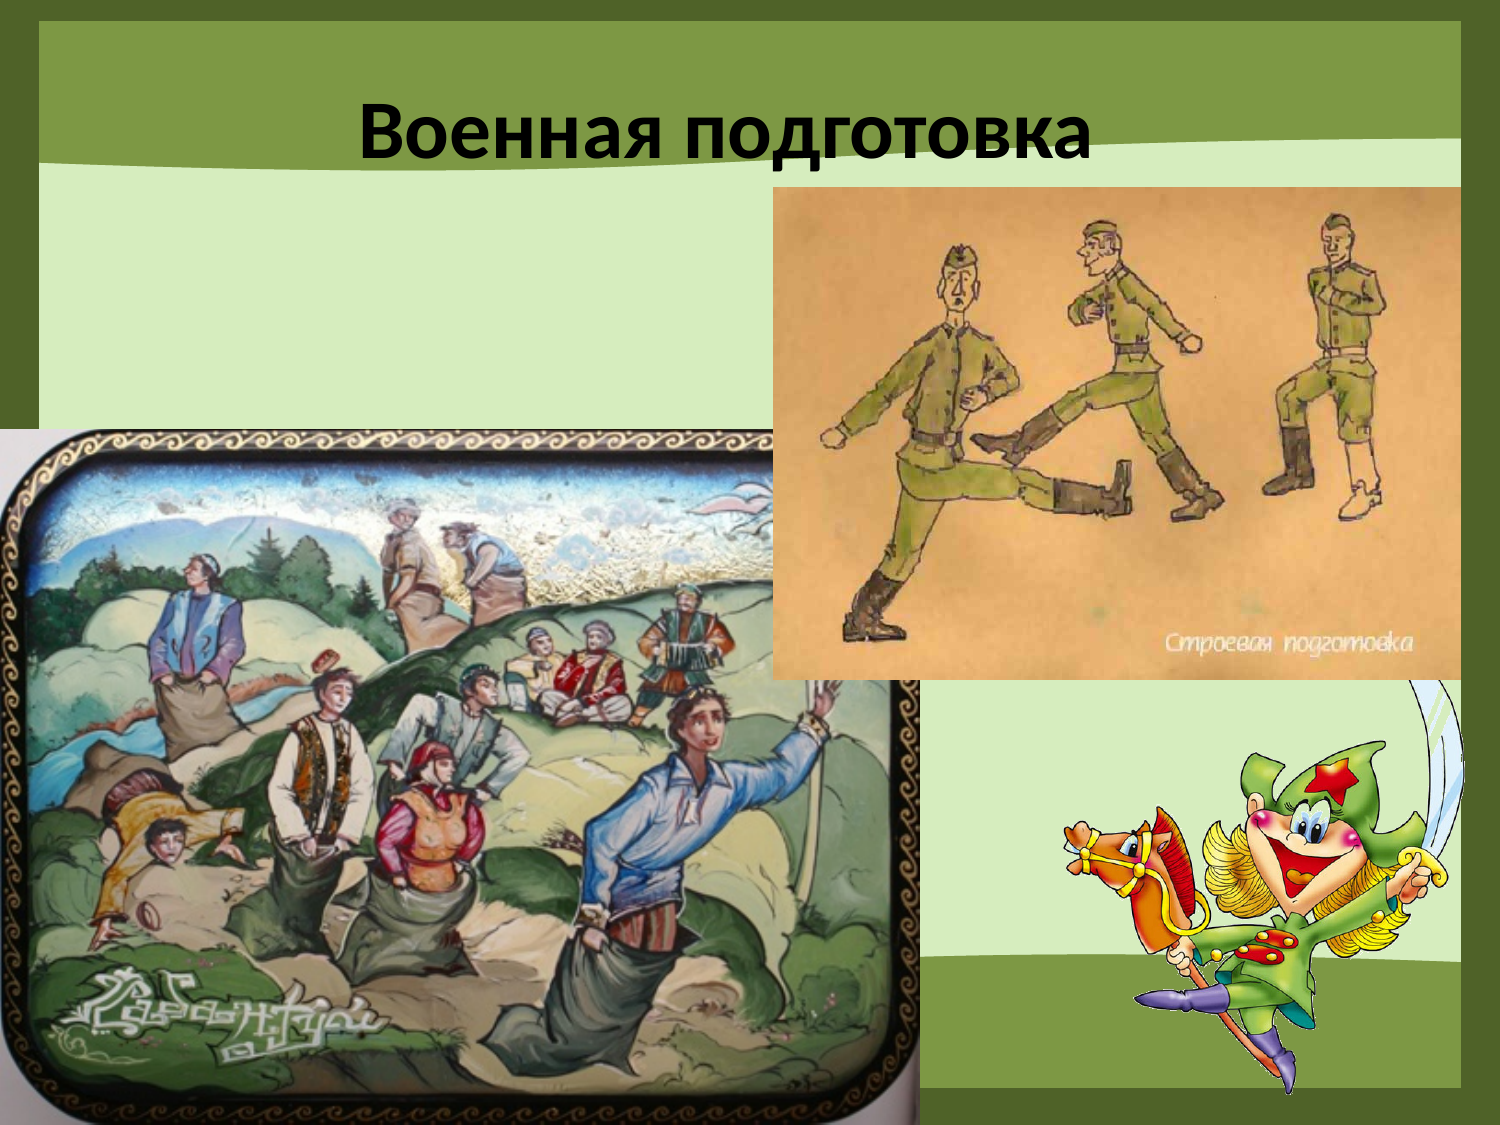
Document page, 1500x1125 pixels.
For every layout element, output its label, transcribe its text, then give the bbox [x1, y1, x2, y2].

picture [0, 187, 1476, 1125]
title Военная подготовка [88, 30, 1364, 220]
